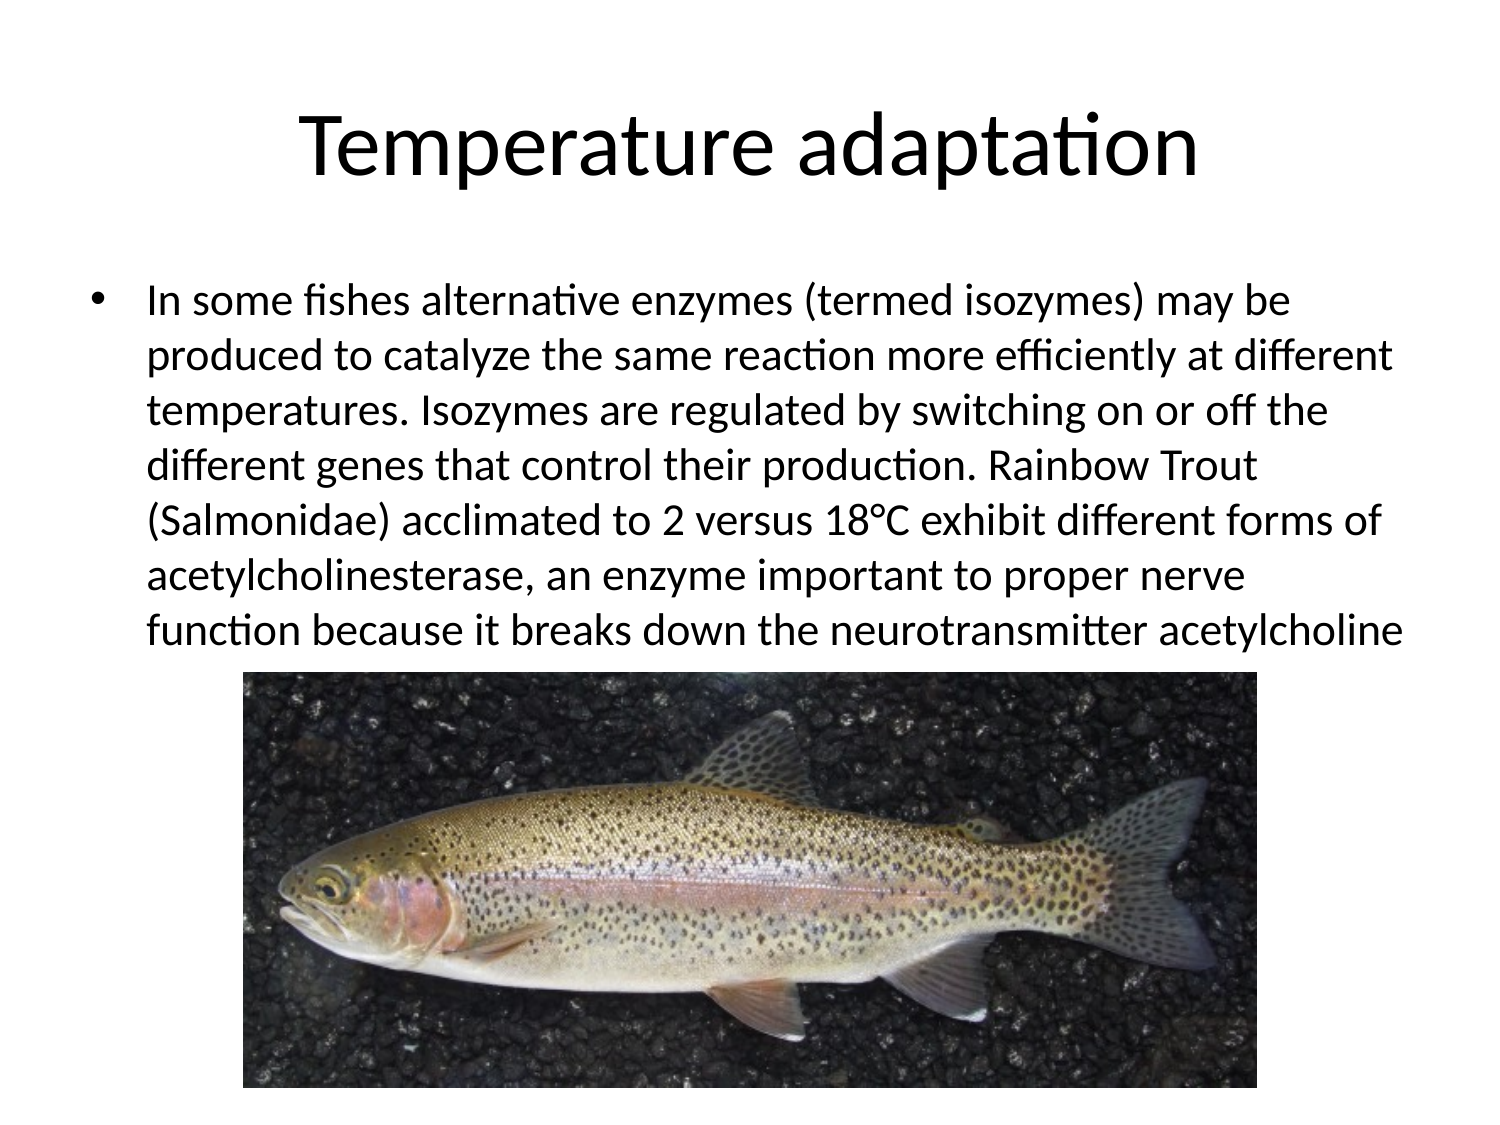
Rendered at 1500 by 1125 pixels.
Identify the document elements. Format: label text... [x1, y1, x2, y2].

picture [243, 672, 1257, 1088]
title Temperature adaptation [75, 45, 1425, 233]
list In some fishes alternative enzymes (termed isozymes) may be produced to catalyze the same reaction more efficiently at different temperatures. Isozymes are regulated by switching on or off the different genes that control their production. Rainbow Trout (Salmonidae) acclimated to 2 versus 18°C exhibit different forms of acetylcholinesterase, an enzyme important to proper nerve function because it breaks down the neurotransmitter acetylcholine [75, 262, 1425, 1005]
